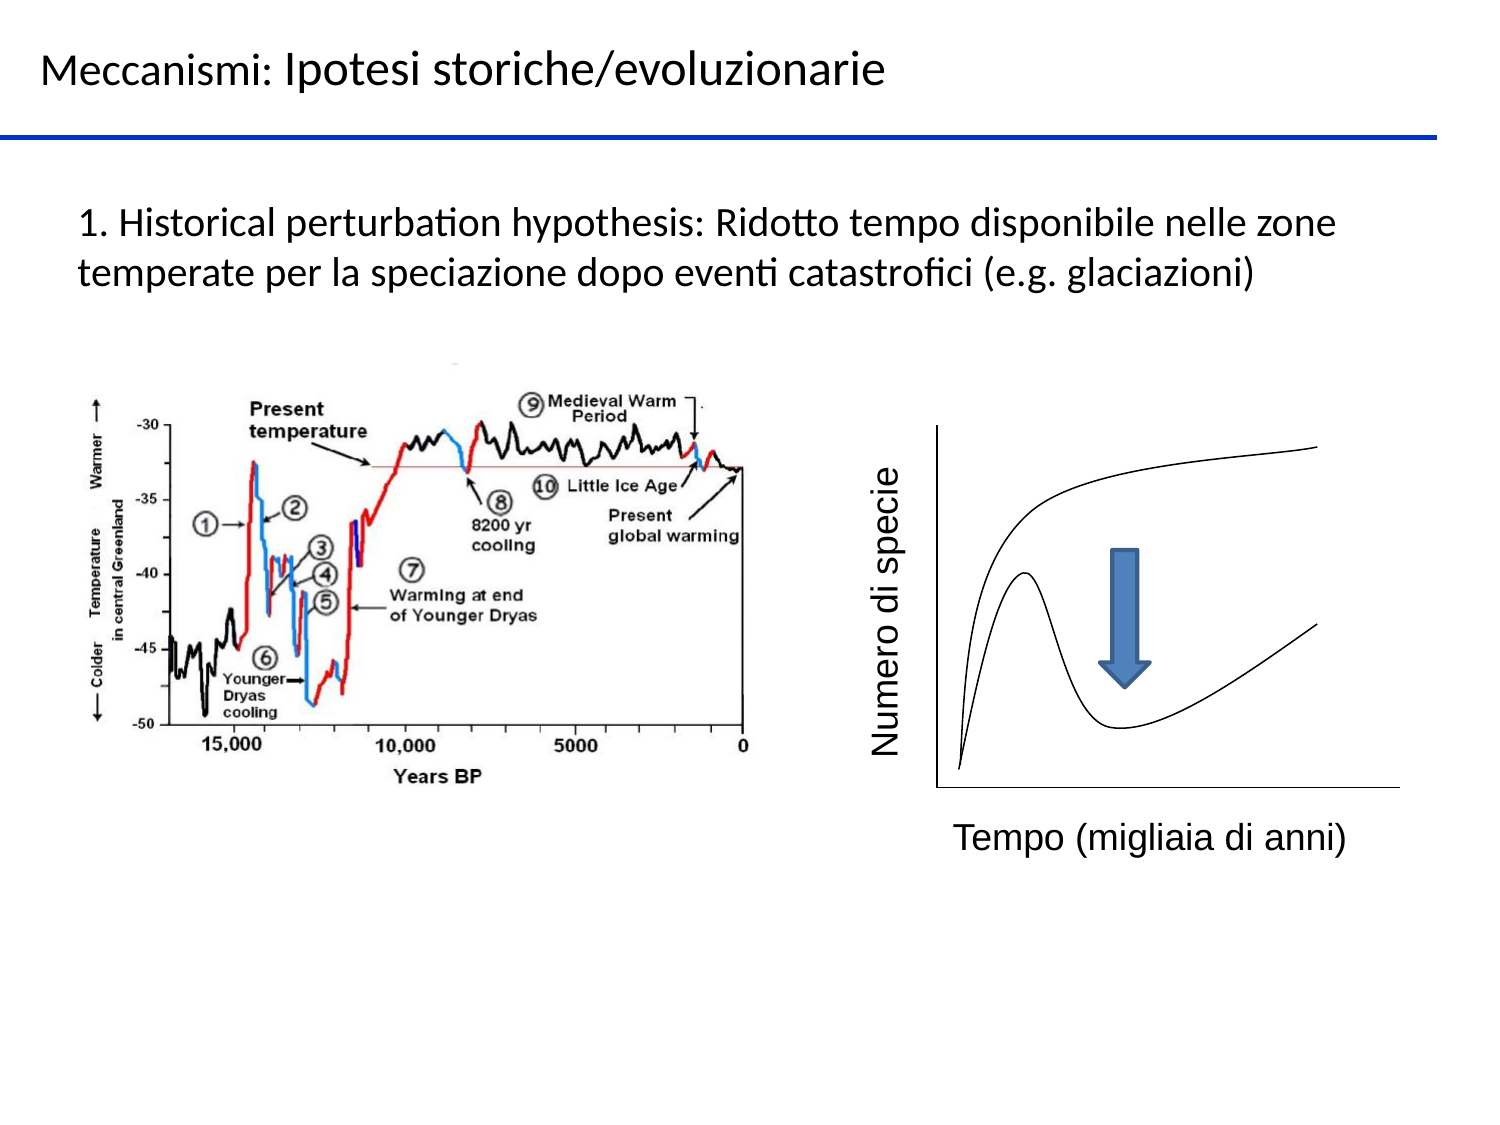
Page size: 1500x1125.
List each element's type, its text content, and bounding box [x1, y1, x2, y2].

picture [74, 362, 768, 801]
text_box Tempo (migliaia di anni) [937, 805, 1463, 911]
text_box [959, 446, 1318, 759]
text_box Meccanismi: Ipotesi storiche/evoluzionarie [24, 27, 1450, 103]
text_box [1097, 547, 1152, 690]
text_box [958, 572, 1318, 770]
text_box Numero di specie [852, 425, 913, 801]
text_box 1. Historical perturbation hypothesis: Ridotto tempo disponibile nelle zone temperate per la speciazione dopo eventi catastrofici (e.g. glaciazioni) [62, 187, 1450, 353]
